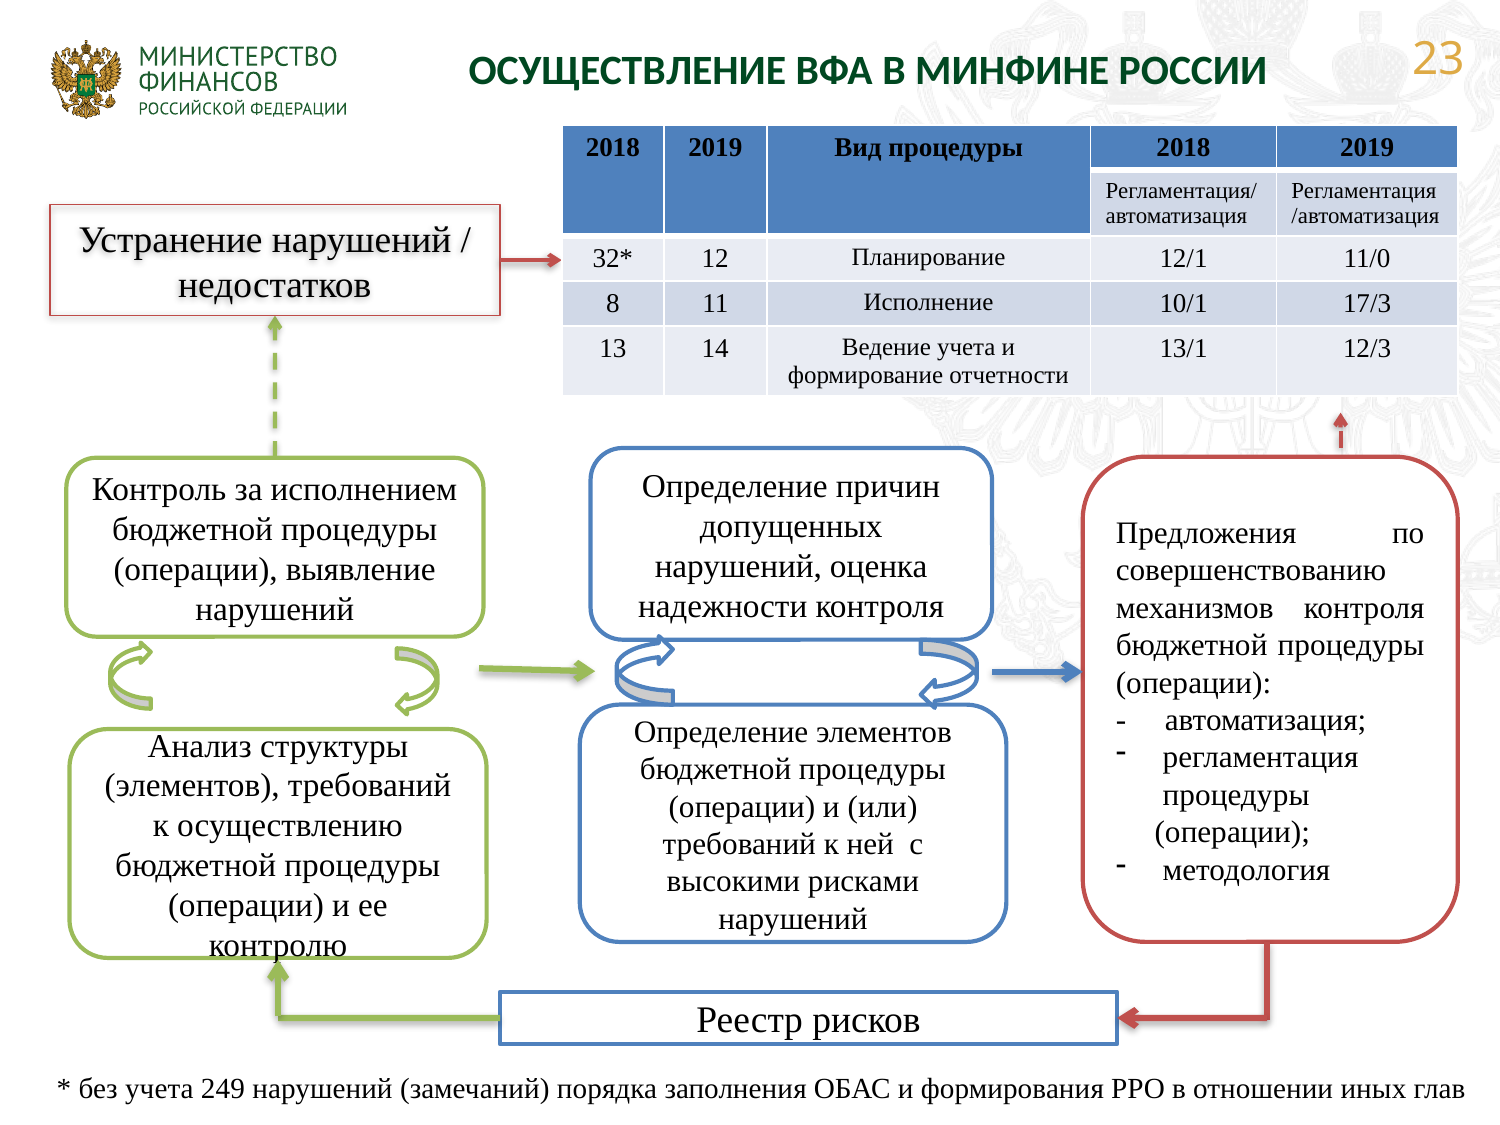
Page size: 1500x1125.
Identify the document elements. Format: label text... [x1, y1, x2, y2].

text_box Анализ структуры (элементов), требований к осуществлению бюджетной процедуры (операции) и ее контролю [67, 726, 489, 961]
text_box [108, 640, 153, 711]
text_box ОСУЩЕСТВЛЕНИЕ ВФА В МИНФИНЕ РОССИИ [312, 26, 1424, 100]
text_box Устранение нарушений / недостатков [49, 204, 501, 316]
text_box [394, 646, 440, 717]
table_cell 11 [665, 282, 766, 325]
table_cell 12/1 [1091, 237, 1276, 280]
text_box [614, 634, 675, 707]
table_cell Планирование [768, 239, 1090, 280]
text_box [918, 637, 979, 710]
table_cell 13 [563, 327, 663, 395]
table_header 2019 [1277, 126, 1457, 167]
table_cell Исполнение [768, 282, 1090, 325]
table_cell Регламентация/автоматизация [1277, 173, 1457, 235]
table_cell 8 [563, 282, 663, 325]
table_cell 11/0 [1277, 237, 1457, 280]
table_header Вид процедуры [768, 126, 1090, 233]
table_cell 32* [563, 239, 663, 280]
text_box * без учета 249 нарушений (замечаний) порядка заполнения ОБАС и формирования РРО в отношении иных глав [41, 1061, 1482, 1112]
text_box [478, 668, 596, 672]
table_cell Ведение учета и формирование отчетности [768, 327, 1090, 395]
table_cell 10/1 [1091, 282, 1276, 325]
text_box Определение элементов бюджетной процедуры (операции) и (или) требований к ней с высокими рисками нарушений [577, 702, 1009, 945]
table_cell Регламентация/автоматизация [1091, 173, 1276, 235]
text_box Контроль за исполнением бюджетной процедуры (операции), выявление нарушений [64, 455, 486, 639]
table_header 2019 [665, 126, 766, 233]
table_cell 12/3 [1277, 327, 1457, 395]
table_cell 17/3 [1277, 282, 1457, 325]
text_box Реестр рисков [498, 990, 1119, 1046]
text_box Предложения по совершенствованию механизмов контроля бюджетной процедуры (операции): - автоматизация; регламентация процедуры (операции); методология [1080, 454, 1460, 944]
table_cell 14 [665, 327, 766, 395]
table_header 2018 [1091, 126, 1276, 167]
table_header 2018 [563, 126, 663, 233]
table_cell 13/1 [1091, 327, 1276, 395]
text_box Определение причин допущенных нарушений, оценка надежности контроля [588, 445, 995, 642]
table_cell 12 [665, 239, 766, 280]
